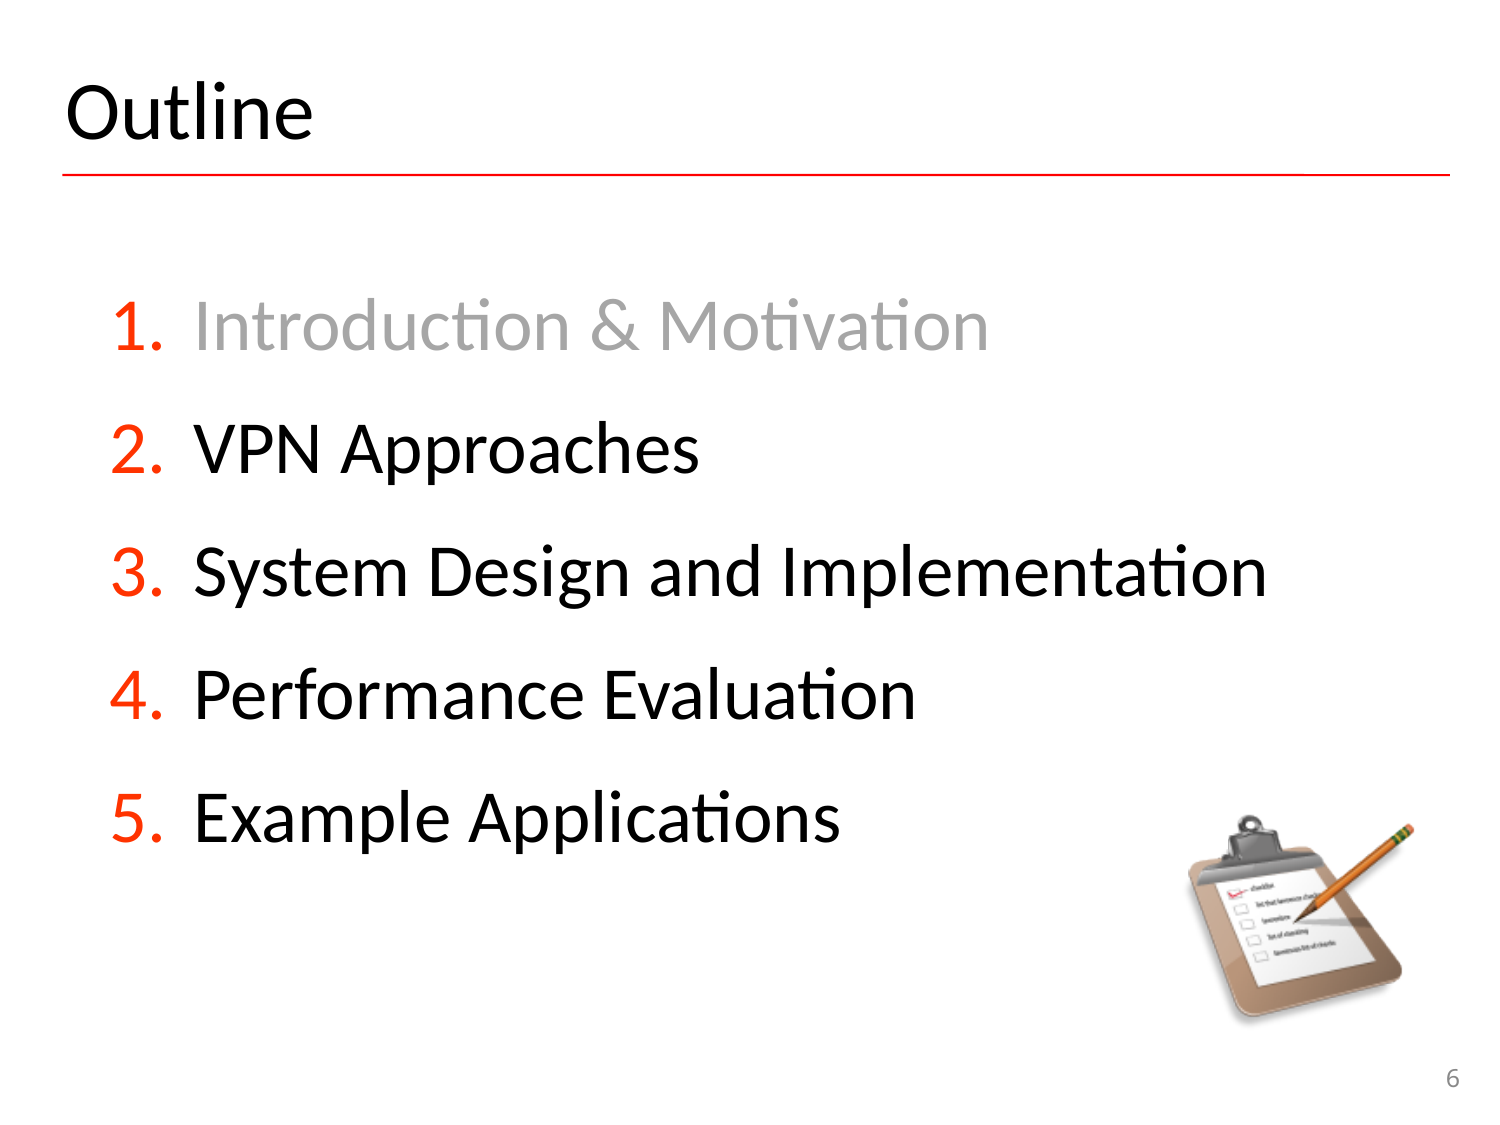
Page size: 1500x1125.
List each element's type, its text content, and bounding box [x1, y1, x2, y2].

picture [1174, 787, 1426, 1038]
title Outline [50, 37, 1475, 175]
list Introduction & Motivation VPN Approaches System Design and Implementation Performance Evaluation Example Applications [93, 249, 1419, 963]
slide_number 6 [1125, 1050, 1475, 1110]
